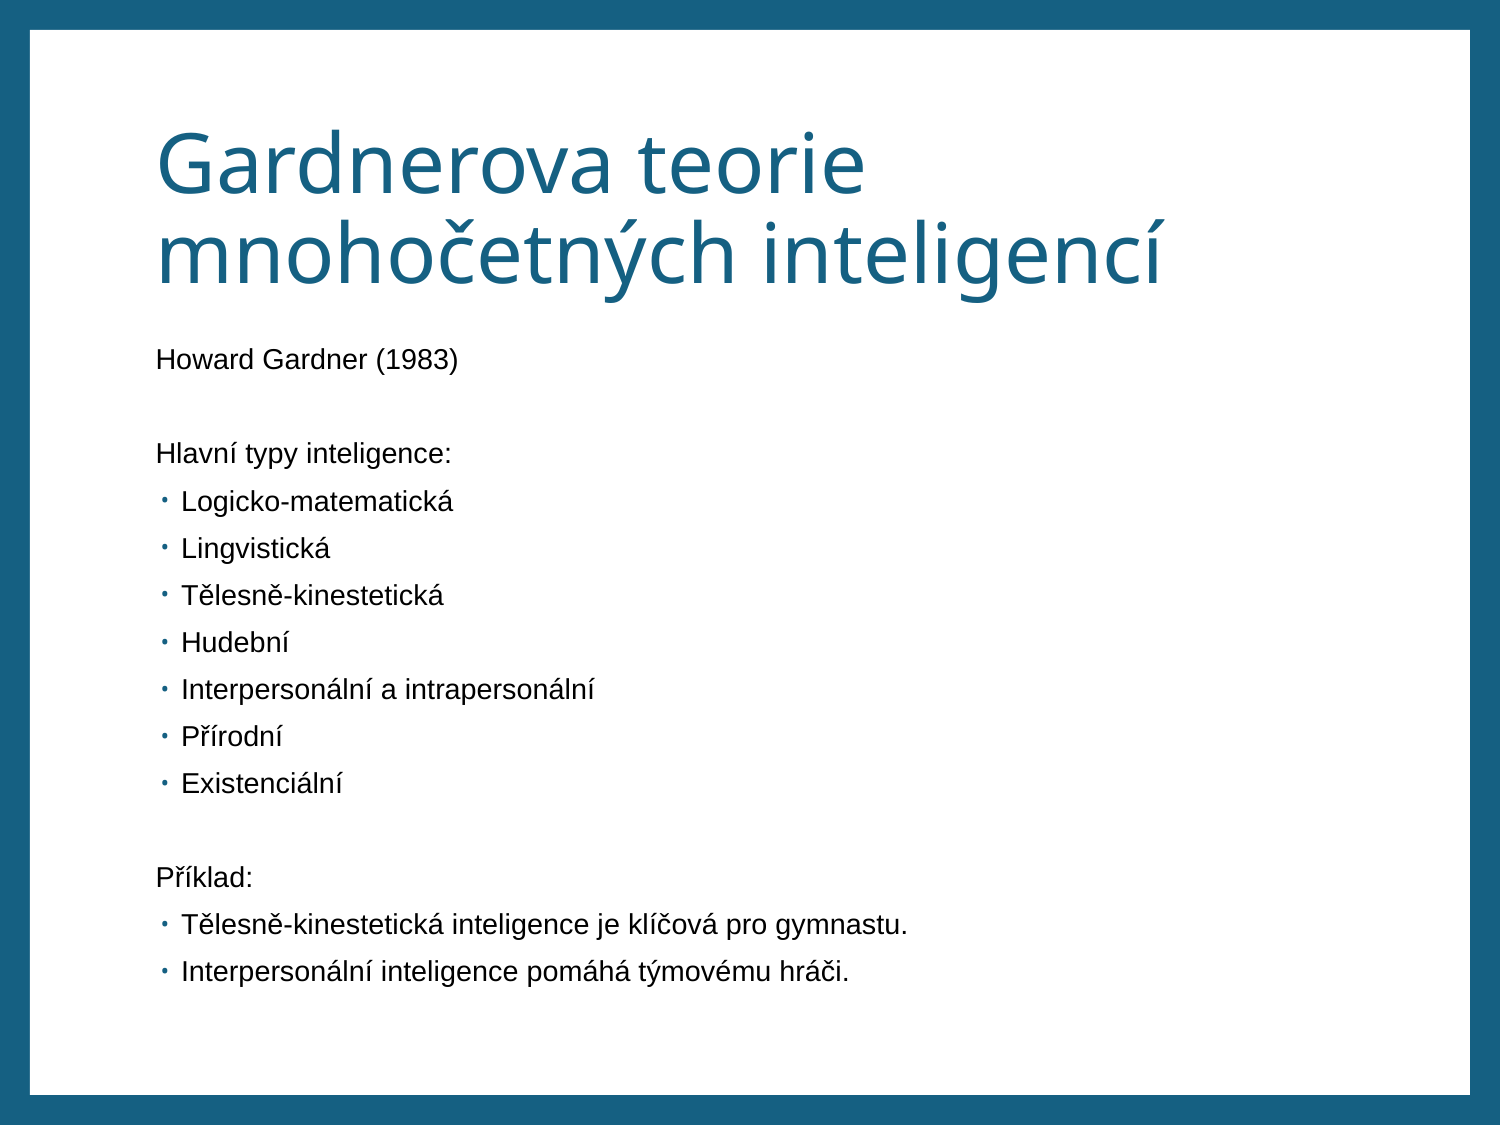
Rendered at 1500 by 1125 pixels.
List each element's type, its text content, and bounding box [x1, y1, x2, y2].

title Gardnerova teorie mnohočetných inteligencí [140, 99, 1356, 323]
list Howard Gardner (1983) Hlavní typy inteligence: Logicko-matematická Lingvistická Tělesně-kinestetická Hudební Interpersonální a intrapersonální Přírodní Existenciální Příklad: Tělesně-kinestetická inteligence je klíčová pro gymnastu. Interpersonální inteligence pomáhá týmovému hráči. [140, 337, 1356, 1000]
